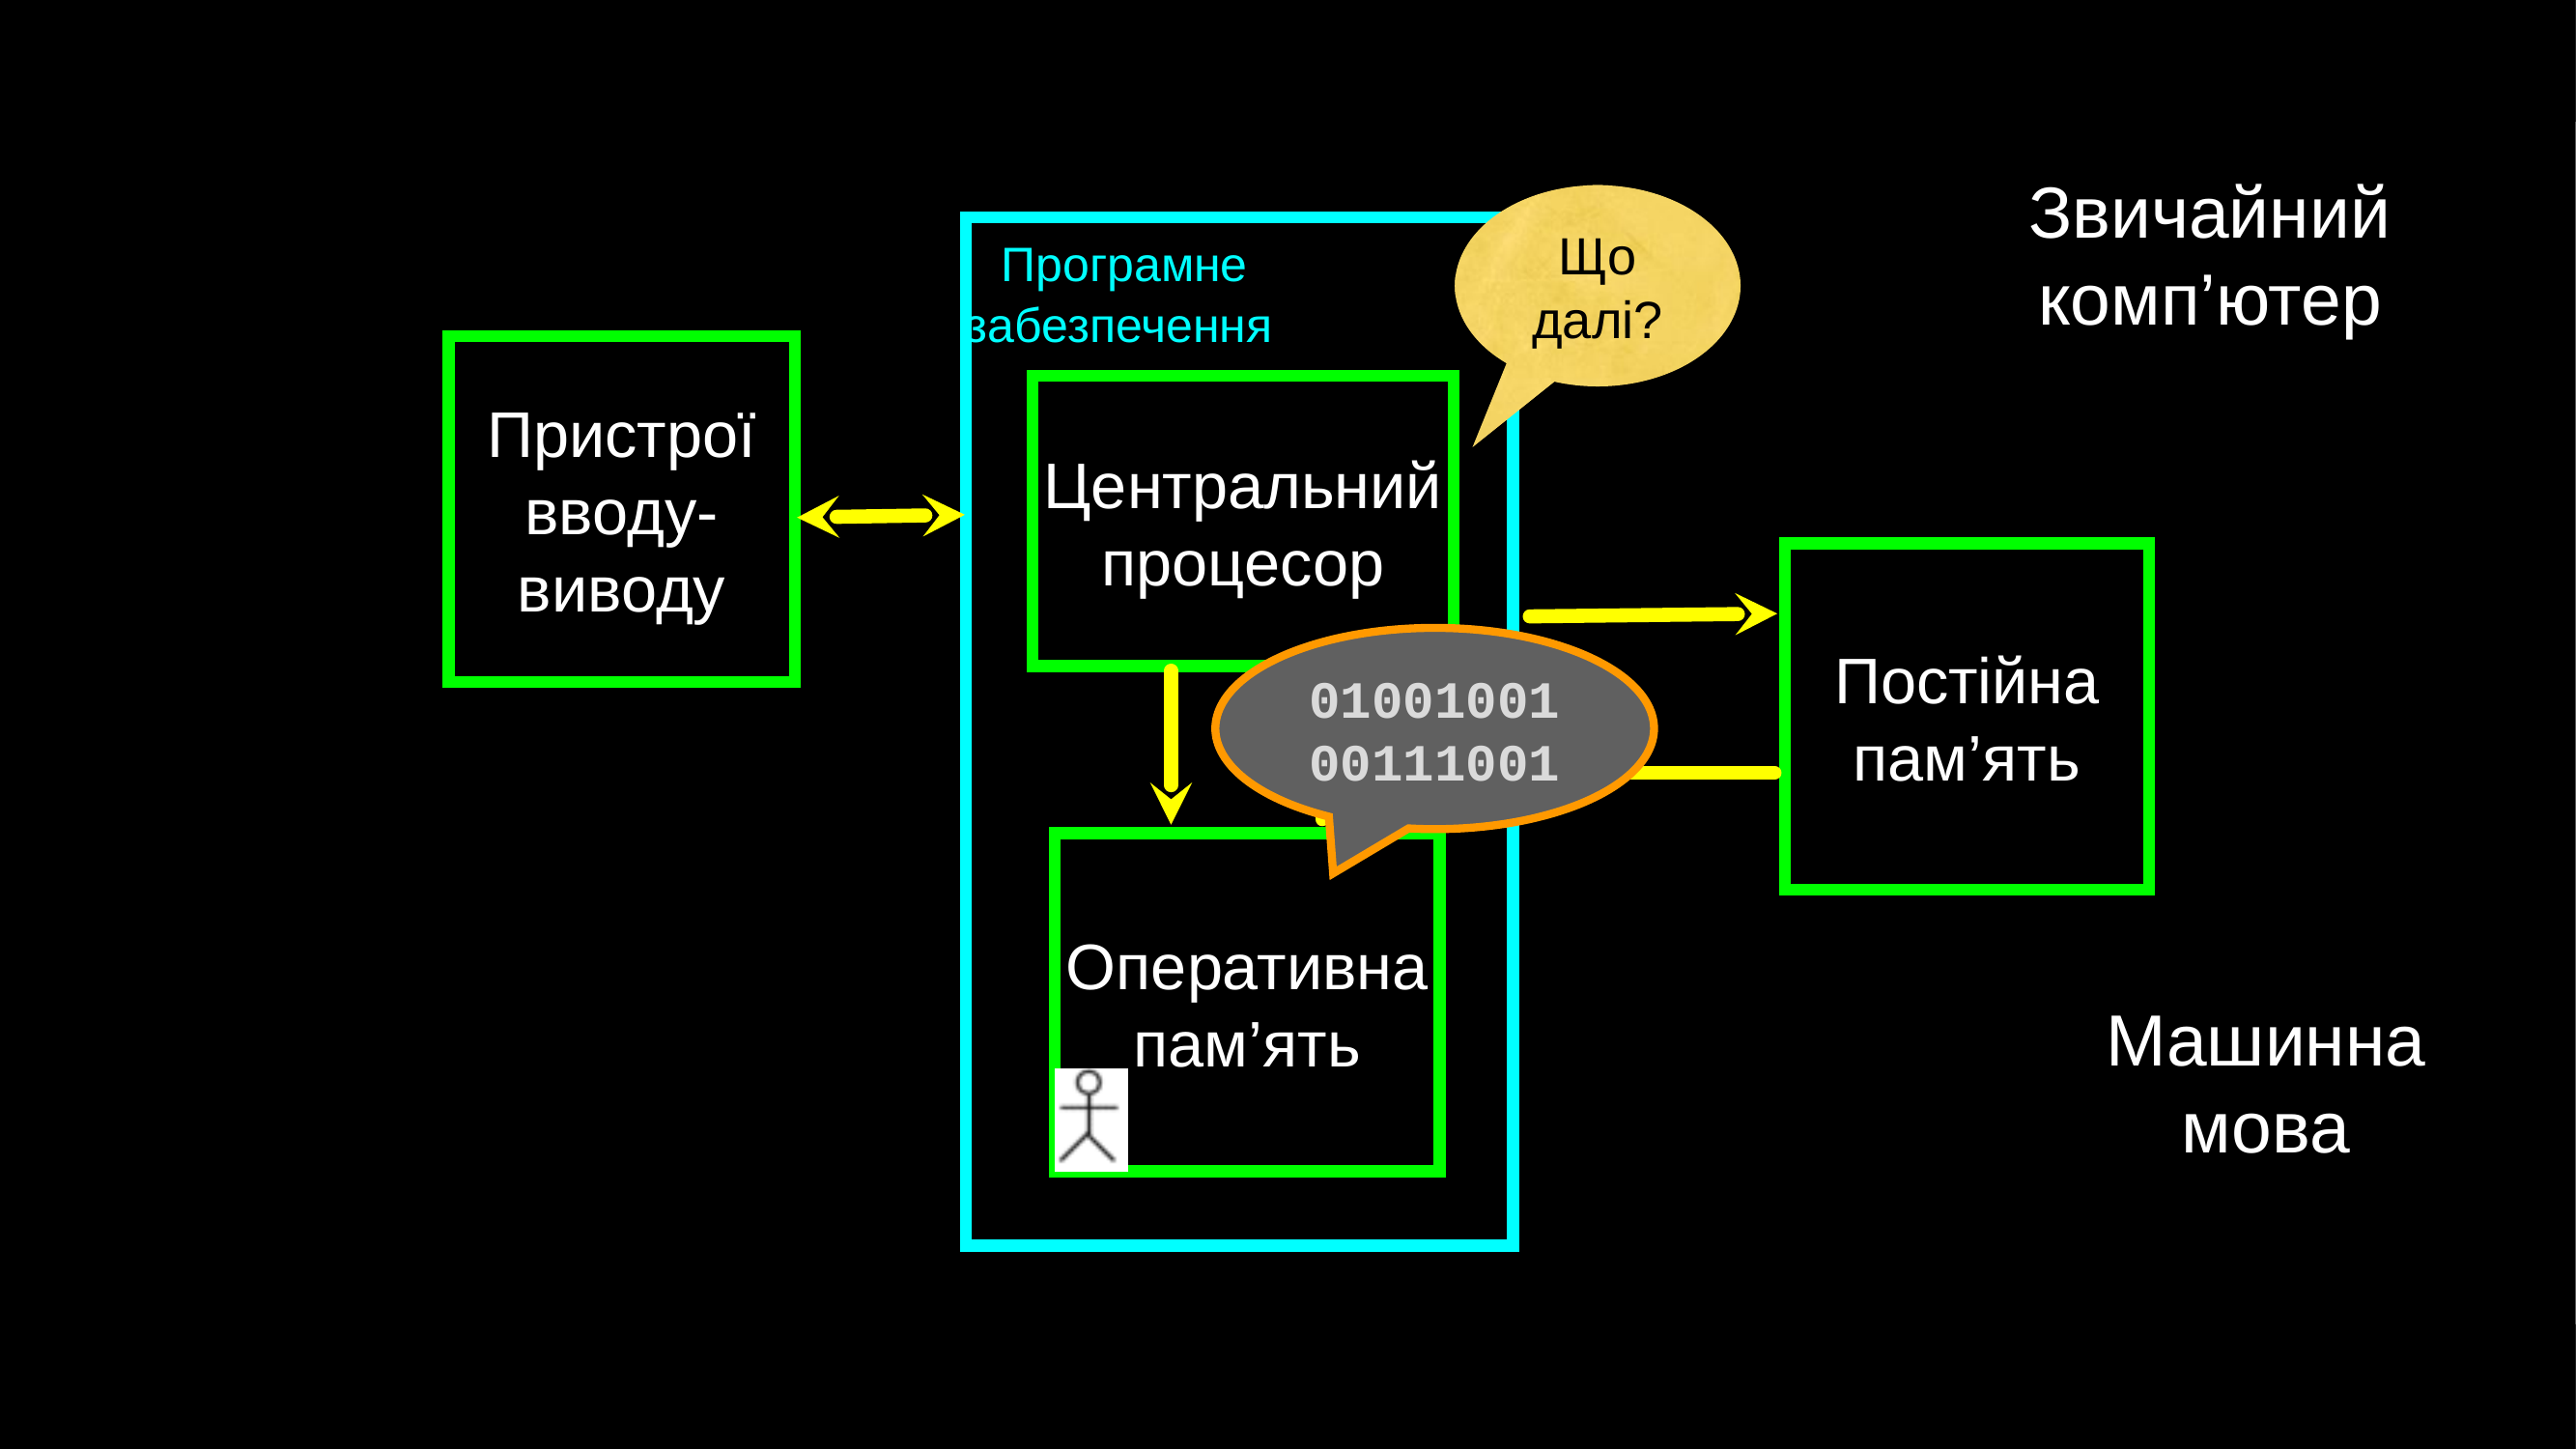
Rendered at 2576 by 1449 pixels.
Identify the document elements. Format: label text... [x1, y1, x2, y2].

text_box 01001001 00111001 [1215, 627, 1655, 874]
text_box Постійна пам’ять [1784, 543, 2149, 890]
text_box Пристрої вводу-виводу [448, 335, 795, 683]
text_box Що далі? [1455, 185, 1741, 447]
text_box Оперативна пам’ять [1055, 833, 1440, 1172]
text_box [1529, 612, 1778, 617]
text_box Звичайний комп’ютер [1970, 161, 2449, 344]
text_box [796, 514, 966, 519]
picture [1054, 1067, 1128, 1172]
text_box Машинна мова [2026, 990, 2505, 1172]
text_box Програмне забезпечення [965, 217, 1514, 1246]
text_box Центральний процесор [1032, 375, 1455, 667]
